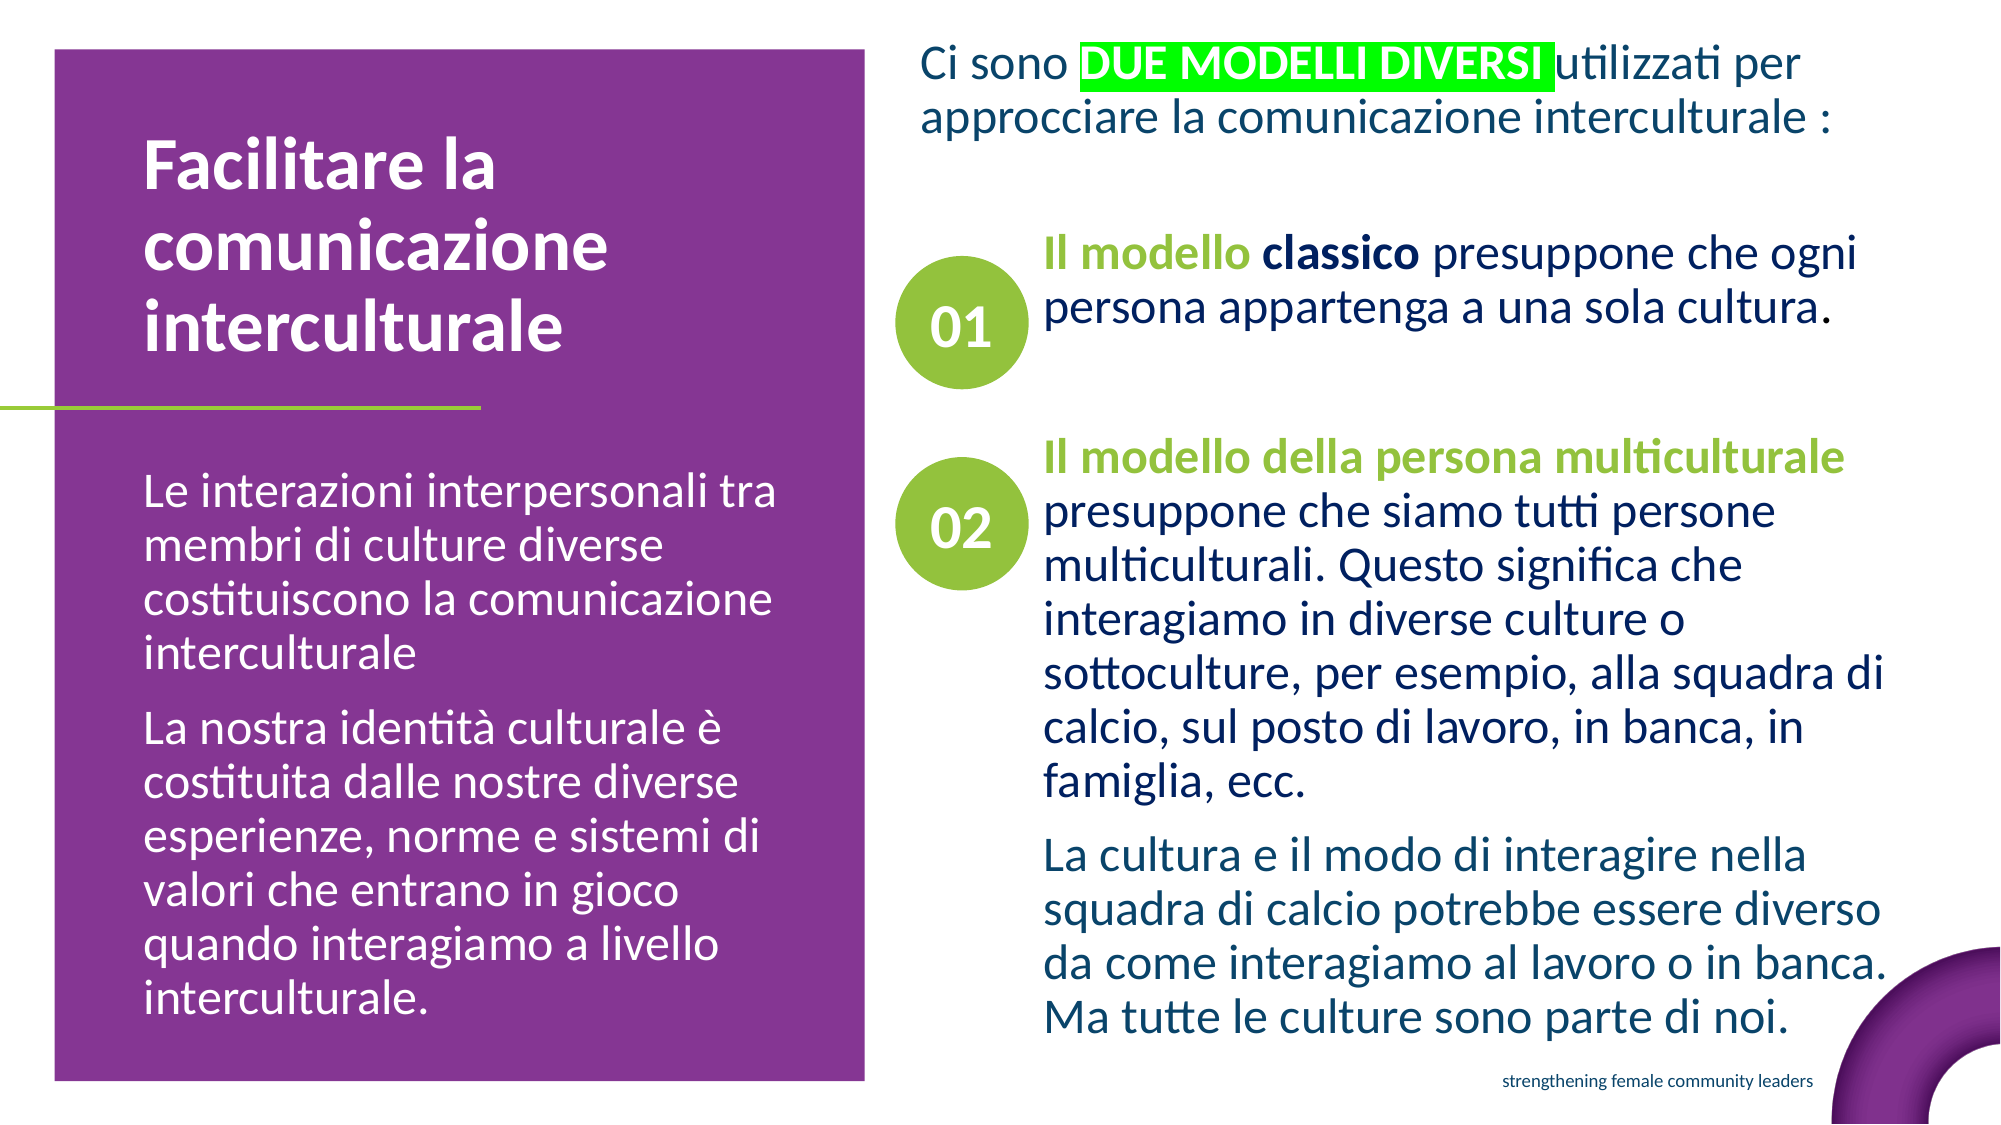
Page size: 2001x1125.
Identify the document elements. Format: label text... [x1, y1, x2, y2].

picture [1815, 937, 2001, 1124]
list Facilitare la comunicazione interculturale [128, 117, 778, 442]
text_box Le interazioni interpersonali tra membri di culture diverse costituiscono la comunicazione interculturale La nostra identità culturale è costituita dalle nostre diverse esperienze, norme e sistemi di valori che entrano in gioco quando interagiamo a livello interculturale. [128, 457, 840, 1043]
list Ci sono DUE MODELLI DIVERSI utilizzati per approcciare la comunicazione interculturale : Il modello classico presuppone che ogni persona appartenga a una sola cultura. Il modello della persona multiculturale presuppone che siamo tutti persone multiculturali. Questo significa che interagiamo in diverse culture o sottoculture, per esempio, alla squadra di calcio, sul posto di lavoro, in banca, in famiglia, ecc. La cultura e il modo di interagire nella squadra di calcio potrebbe essere diverso da come interagiamo al lavoro o in banca. Ma tutte le culture sono parte di noi. [905, 28, 1948, 1043]
text_box 02 [894, 456, 1030, 592]
text_box 01 [894, 254, 1030, 391]
